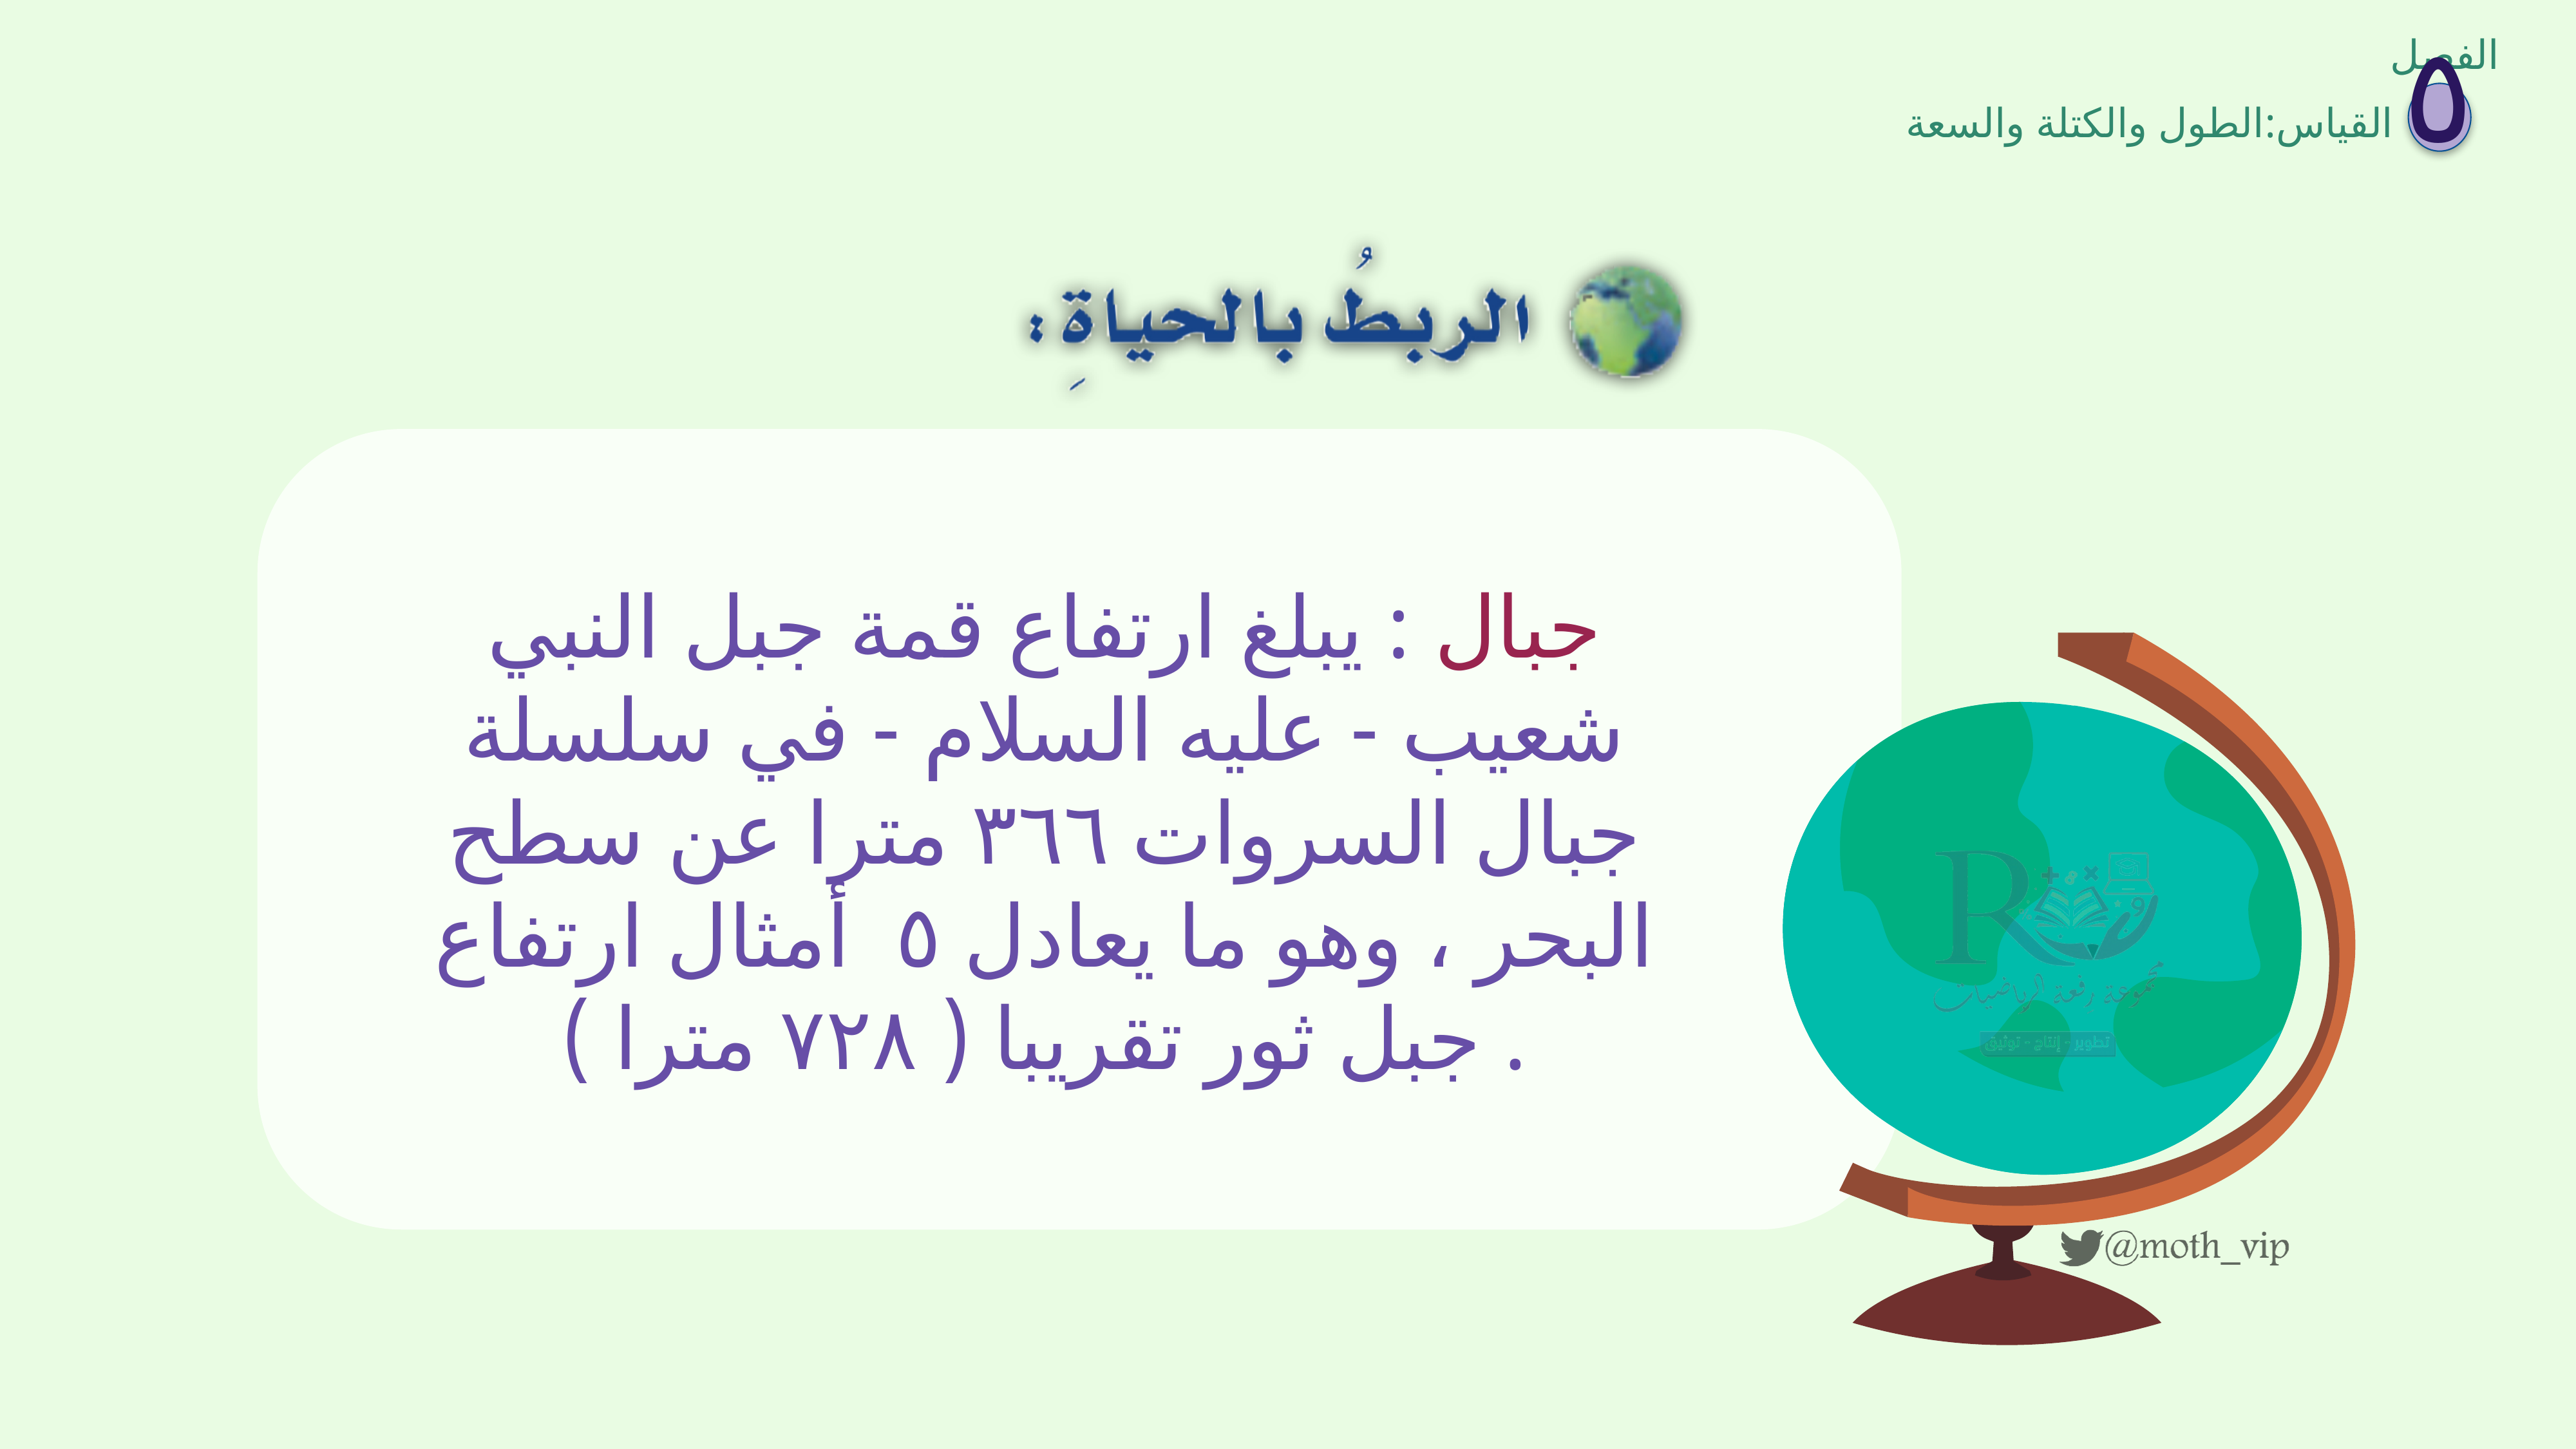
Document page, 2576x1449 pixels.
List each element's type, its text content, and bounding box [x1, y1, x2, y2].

text_box [257, 429, 1902, 1230]
picture [1906, 829, 2187, 1083]
text_box جبال : يبلغ ارتفاع قمة جبل النبي شعيب - عليه السلام - في سلسلة جبال السروات ٣٦٦ مترا عن سطح البحر ، وهو ما يعادل ٥ أمثال ارتفاع جبل ثور تقريبا ( ۷۲۸ مترا ) . [362, 558, 1727, 1100]
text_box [1783, 632, 2356, 1345]
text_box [1852, 0, 2576, 166]
picture [1010, 222, 1727, 400]
